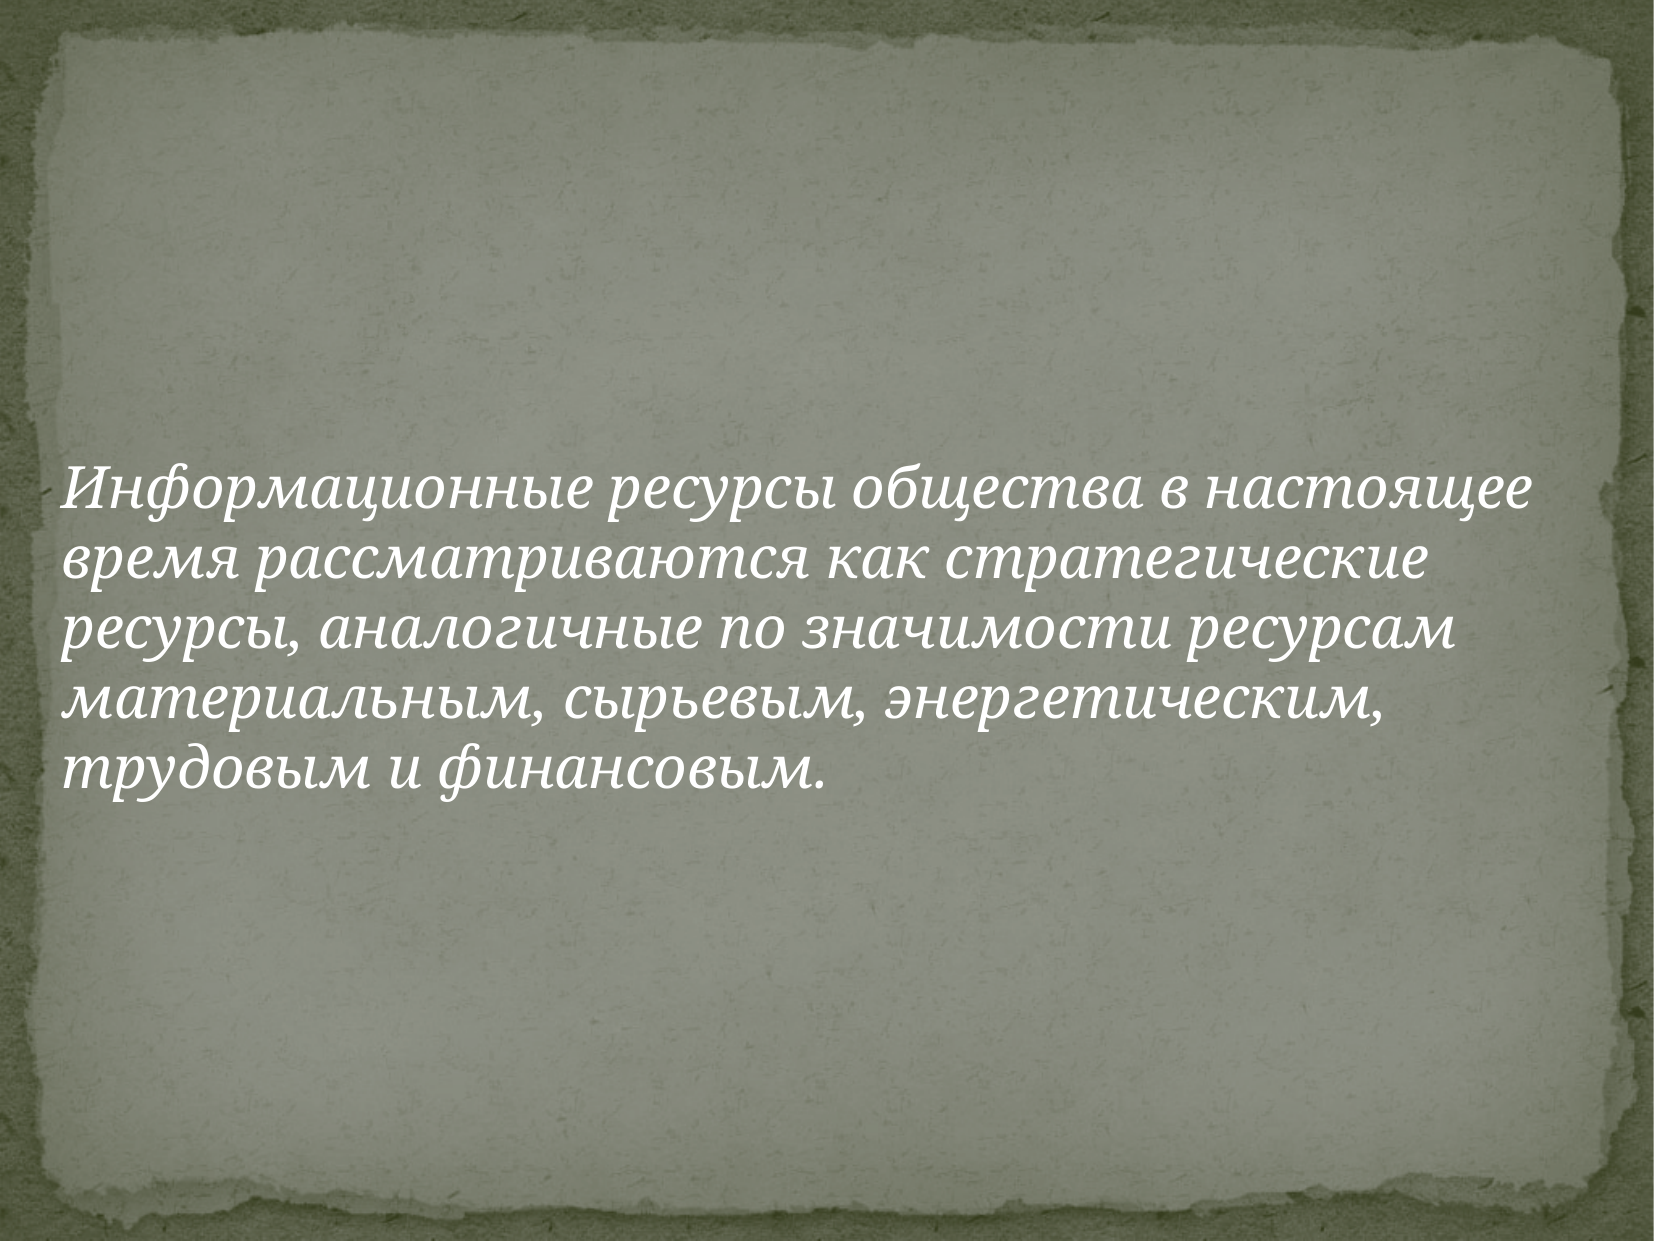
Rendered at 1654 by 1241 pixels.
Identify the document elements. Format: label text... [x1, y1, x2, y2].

text_box Информационные ресурсы общества в настоящее время рассматриваются как стратегические ресурсы, аналогичные по значимости ресурсам материальным, сырьевым, энергетическим, трудовым и финансовым. [47, 442, 1583, 808]
